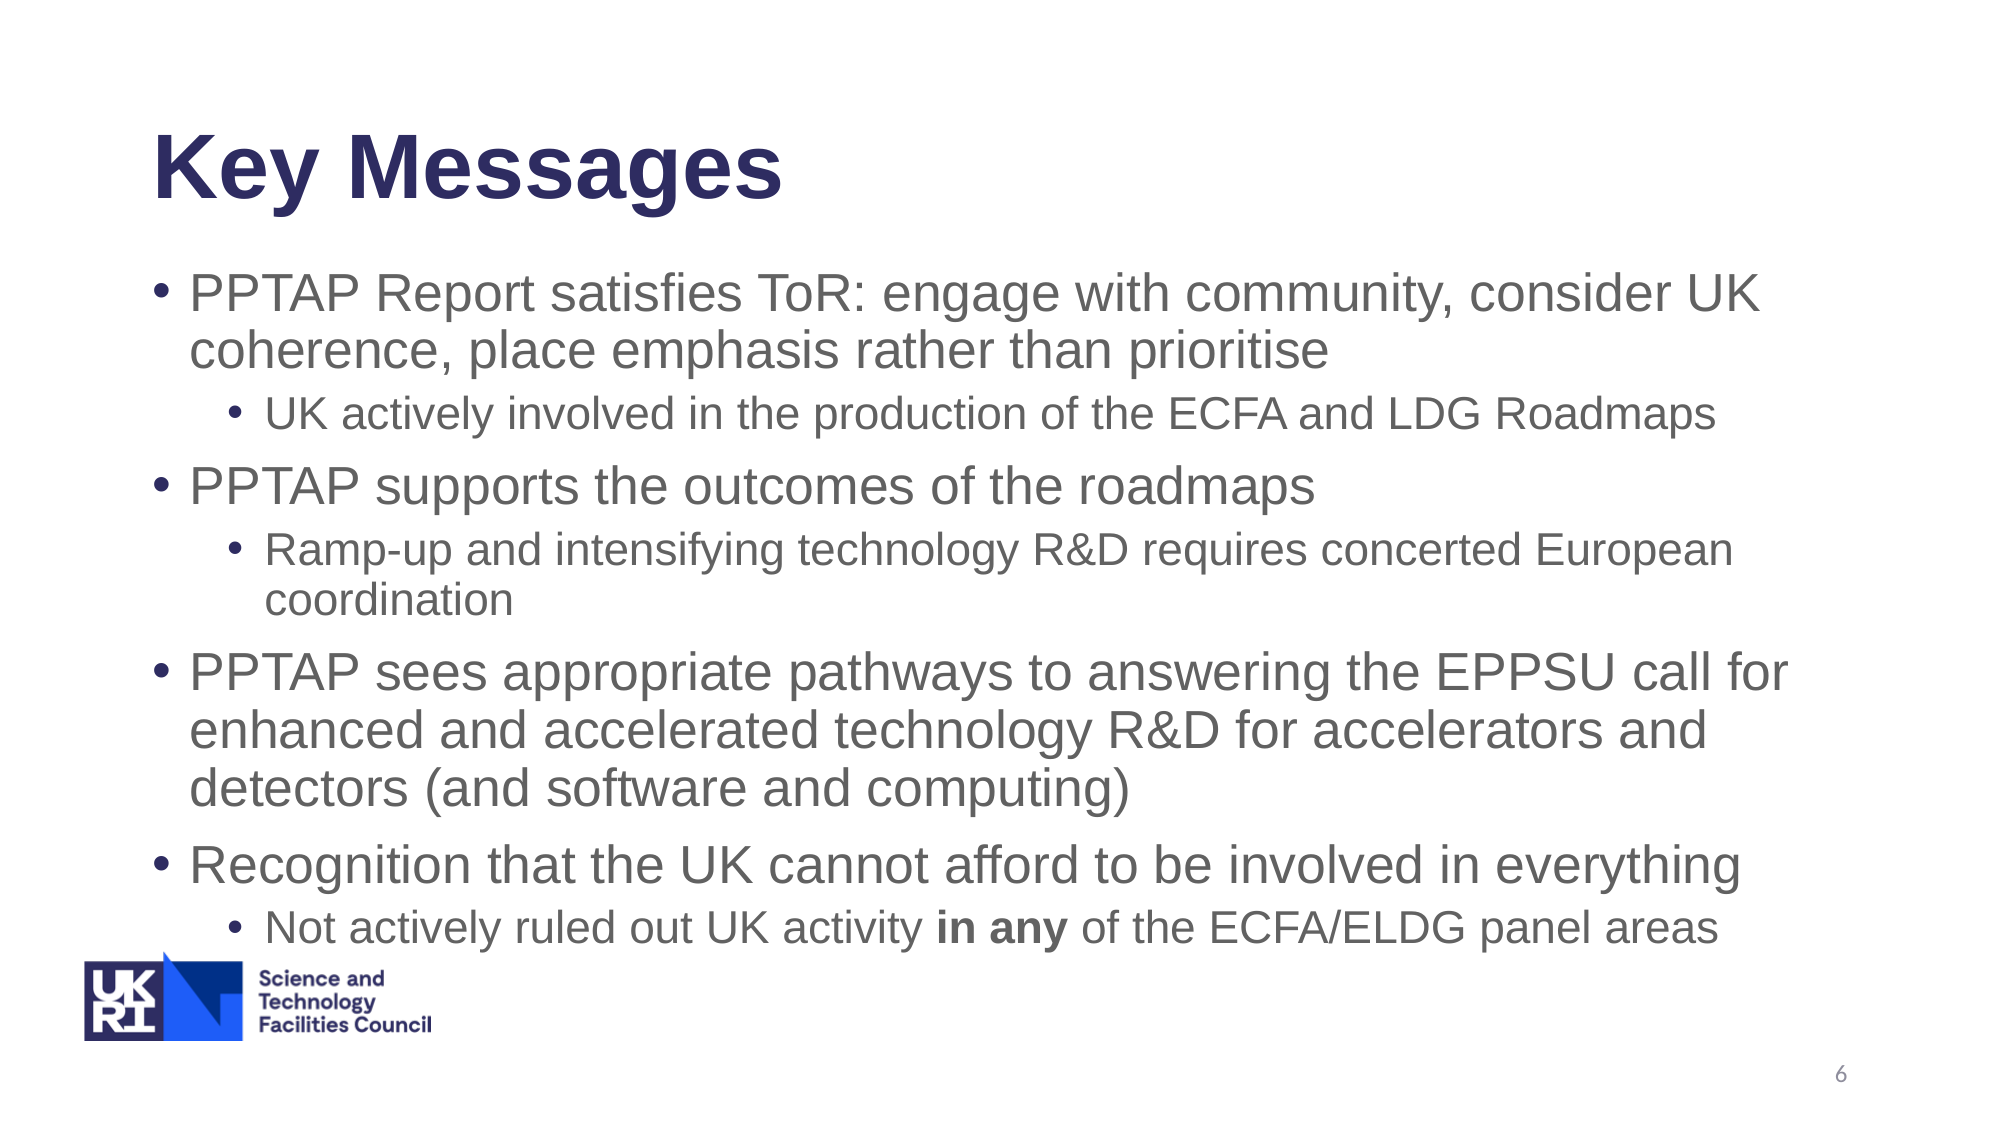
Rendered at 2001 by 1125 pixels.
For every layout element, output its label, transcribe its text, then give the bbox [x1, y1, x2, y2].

title Key Messages [137, 59, 1863, 257]
picture [84, 951, 431, 1041]
slide_number 6 [1412, 1042, 1863, 1103]
list PPTAP Report satisfies ToR: engage with community, consider UK coherence, place emphasis rather than prioritise UK actively involved in the production of the ECFA and LDG Roadmaps PPTAP supports the outcomes of the roadmaps Ramp-up and intensifying technology R&D requires concerted European coordination PPTAP sees appropriate pathways to answering the EPPSU call for enhanced and accelerated technology R&D for accelerators and detectors (and software and computing) Recognition that the UK cannot afford to be involved in everything Not actively ruled out UK activity in any of the ECFA/ELDG panel areas [137, 257, 1863, 972]
